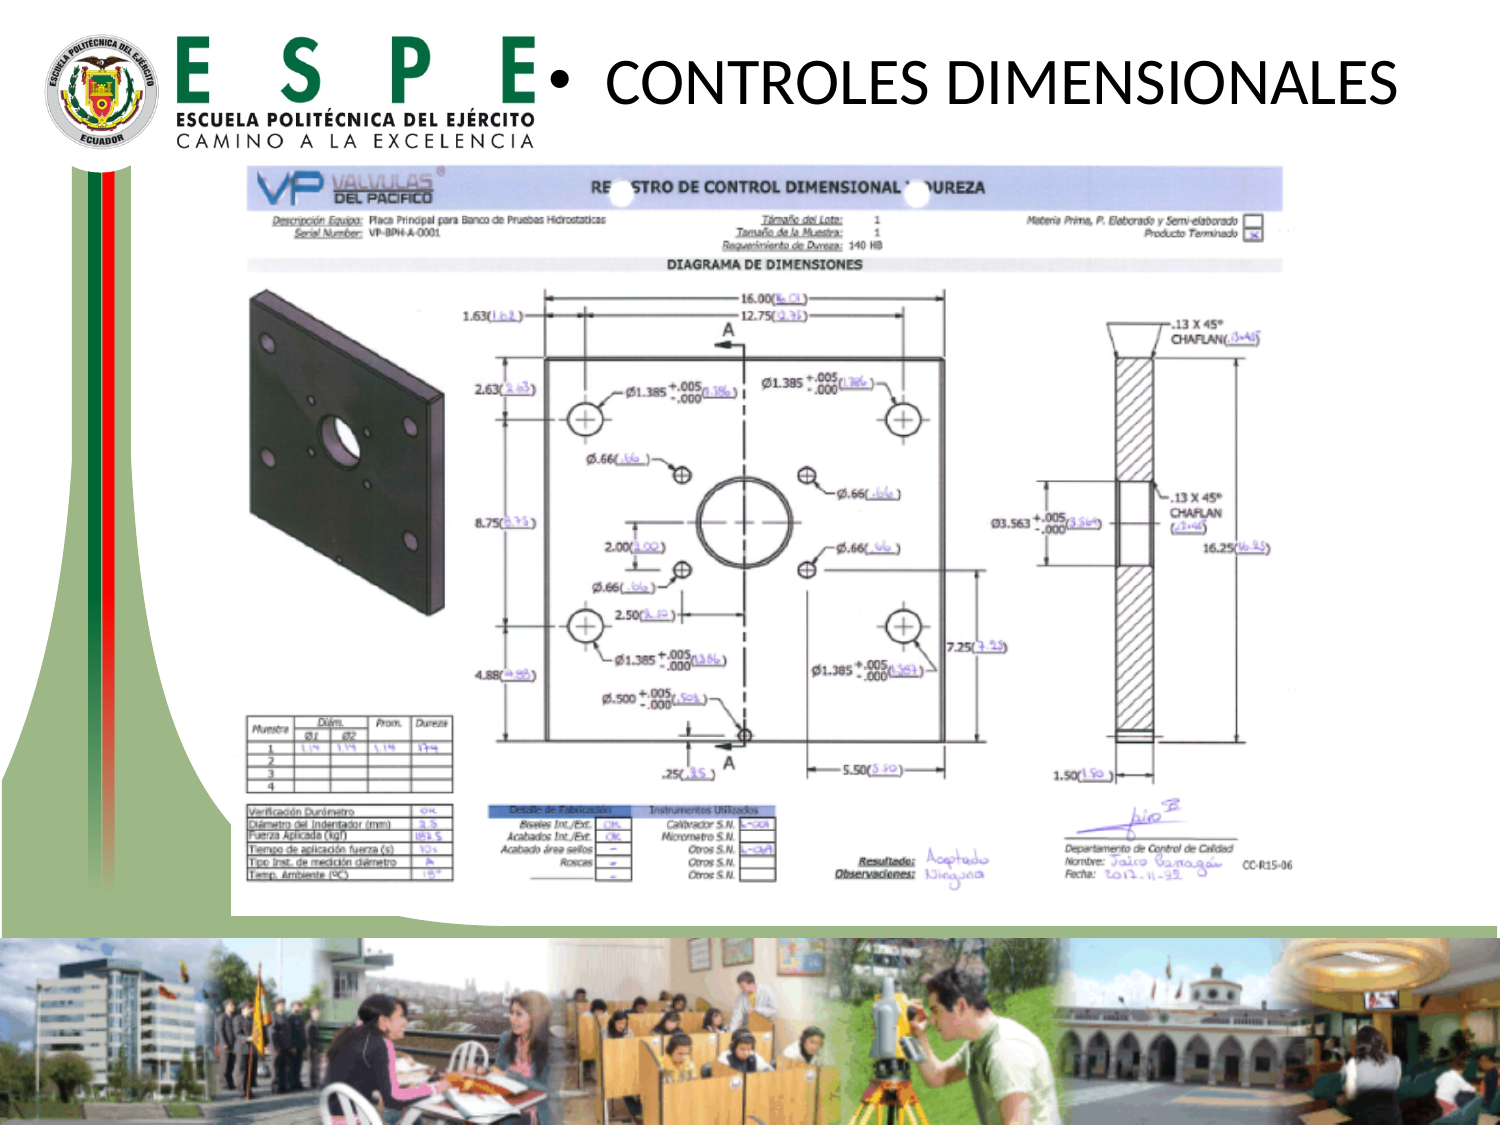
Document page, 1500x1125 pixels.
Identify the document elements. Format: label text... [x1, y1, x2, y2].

text_box CONTROLES DIMENSIONALES [1153, 30, 1447, 113]
picture [0, 0, 1500, 1125]
